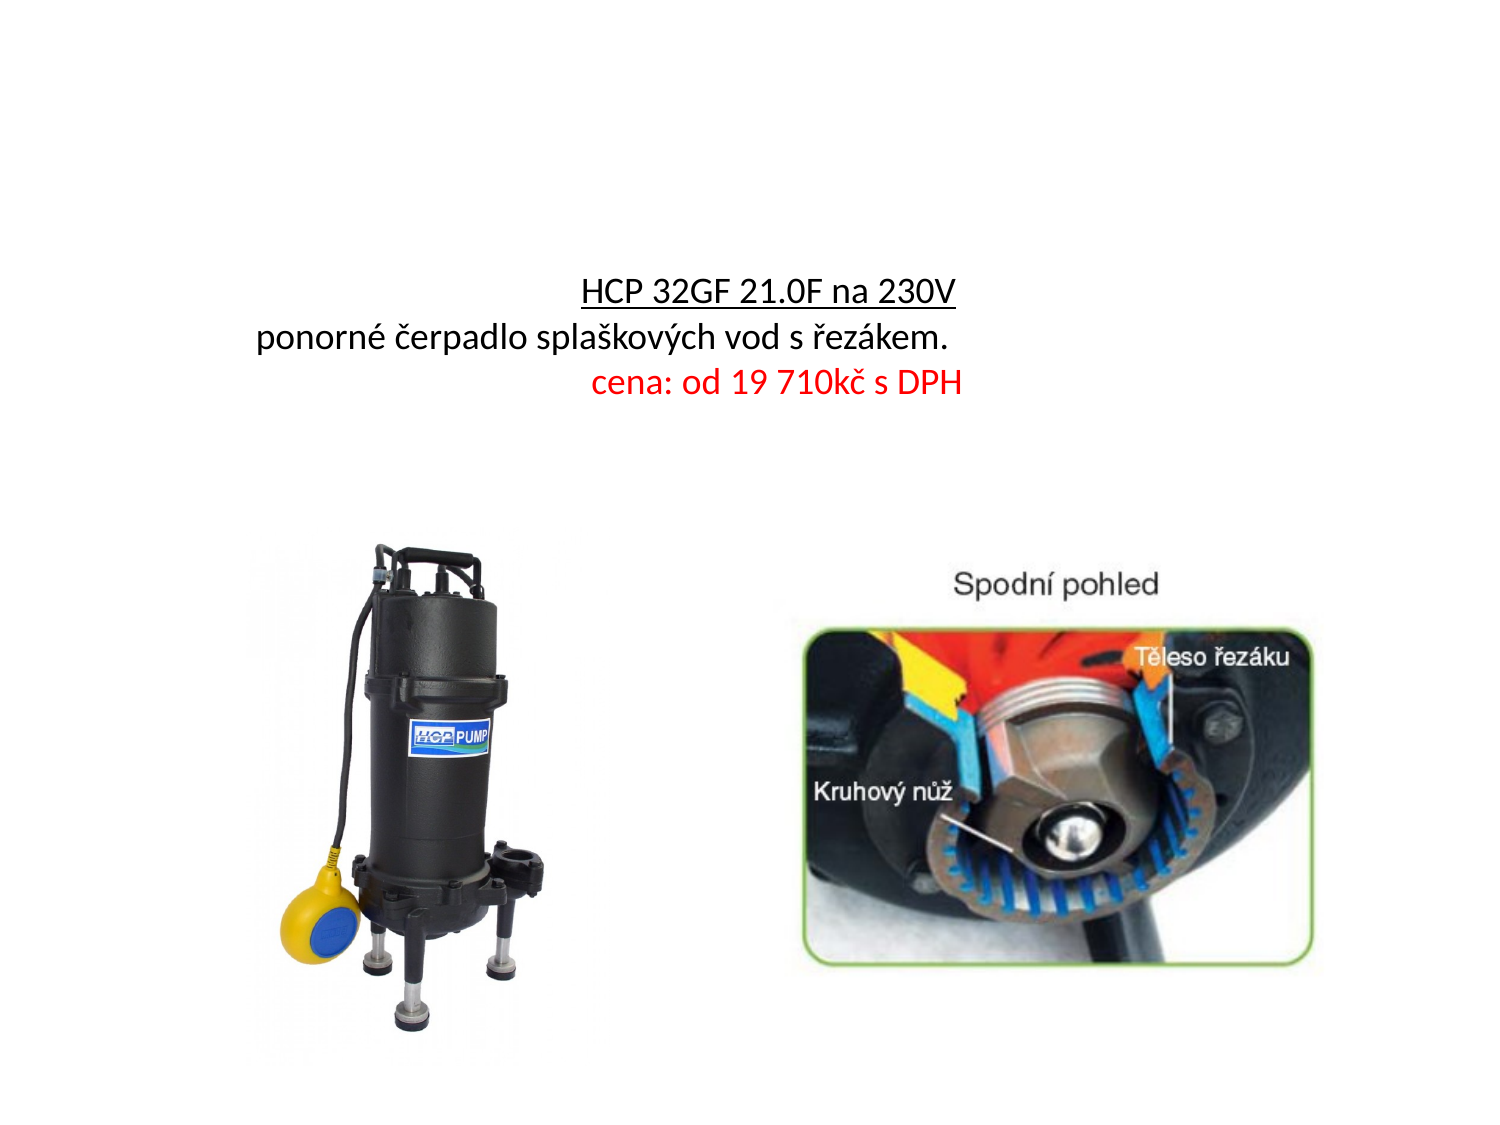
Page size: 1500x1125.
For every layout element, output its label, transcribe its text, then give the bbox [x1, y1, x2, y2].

picture [773, 550, 1344, 998]
title HCP 32GF 21.0F na 230V ponorné čerpadlo splaškových vod s řezákem. cena: od 19 710kč s DPH [93, 257, 1444, 411]
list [245, 527, 610, 1066]
